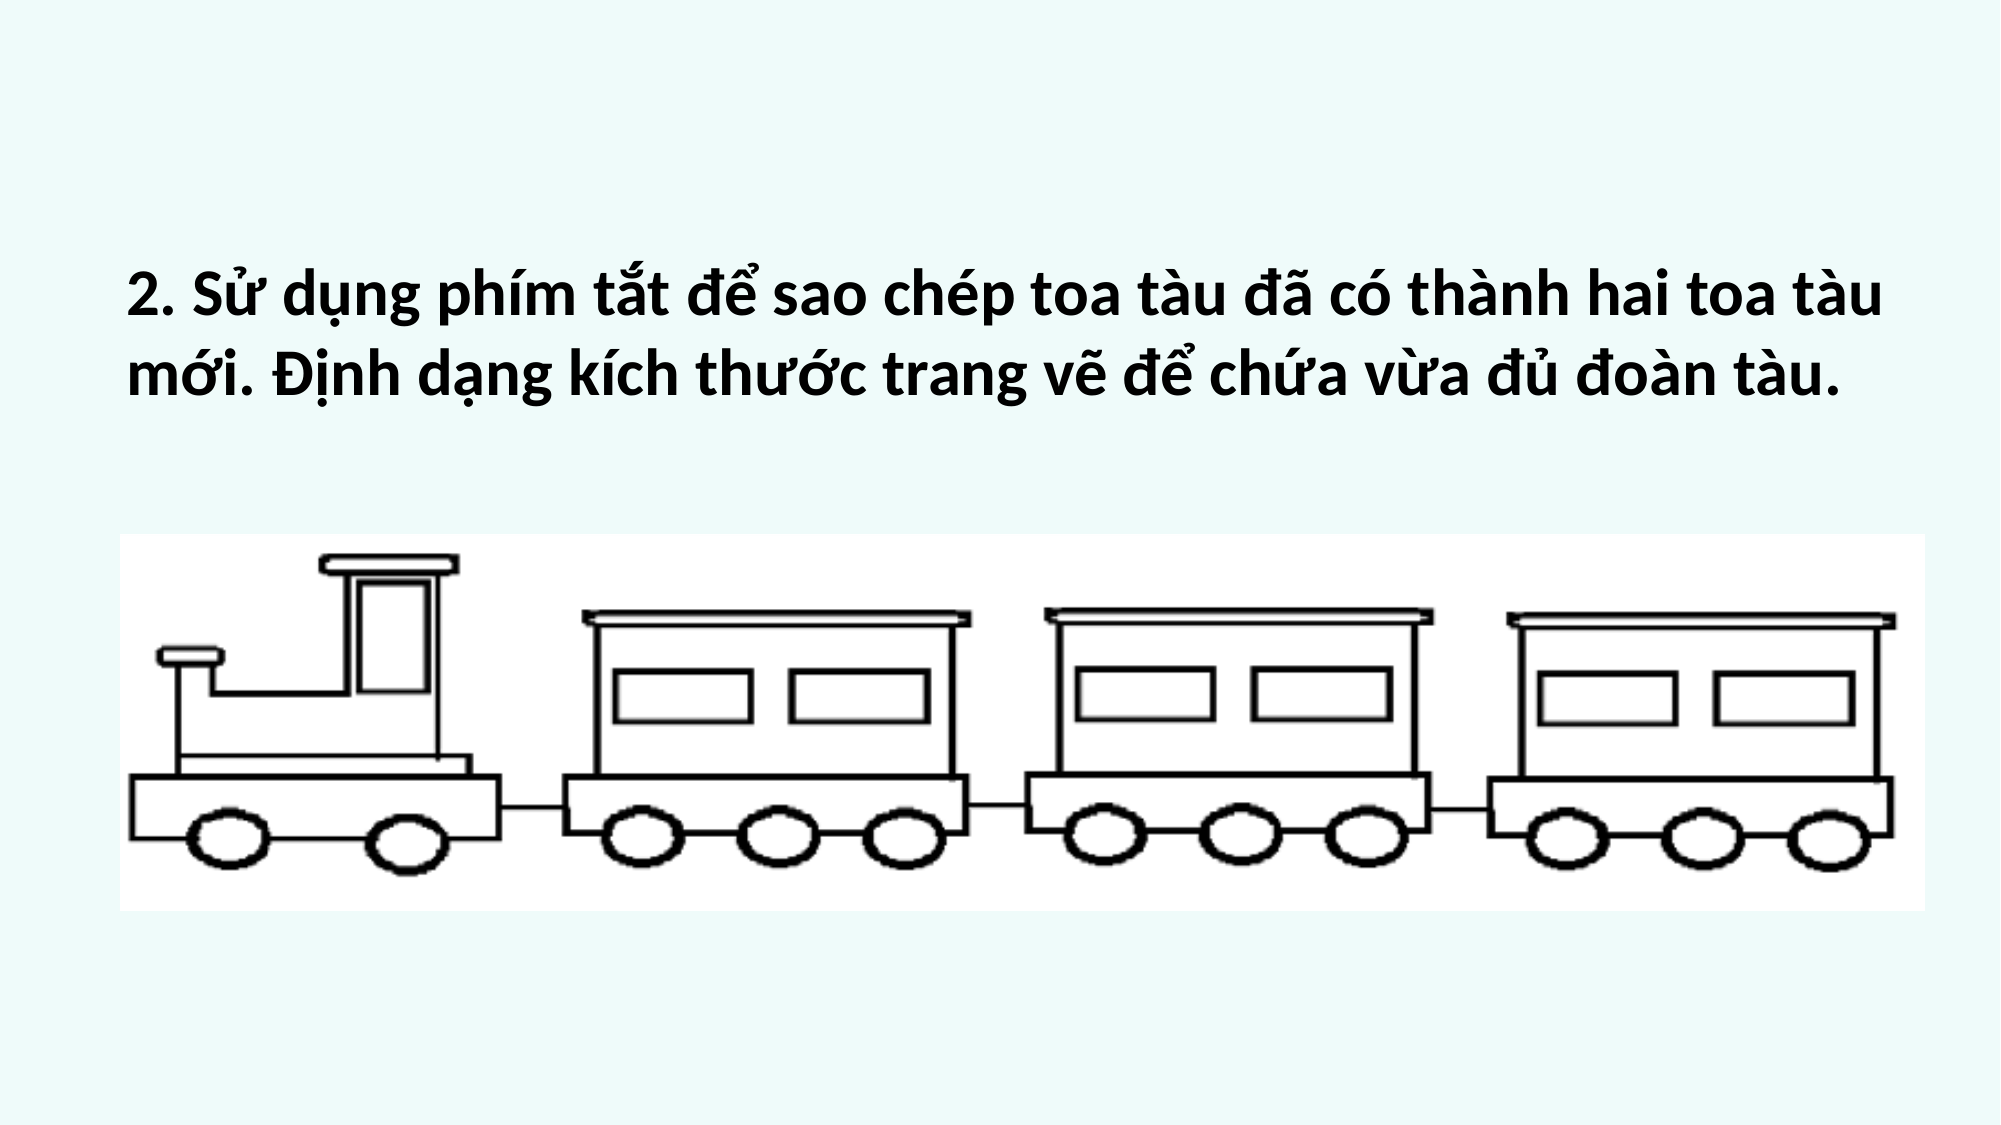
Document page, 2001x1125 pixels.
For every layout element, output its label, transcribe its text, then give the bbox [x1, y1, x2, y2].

picture [120, 534, 1925, 911]
text_box 2. Sử dụng phím tắt để sao chép toa tàu đã có thành hai toa tàu mới. Định dạng kích thước trang vẽ để chứa vừa đủ đoàn tàu. [111, 241, 1934, 417]
